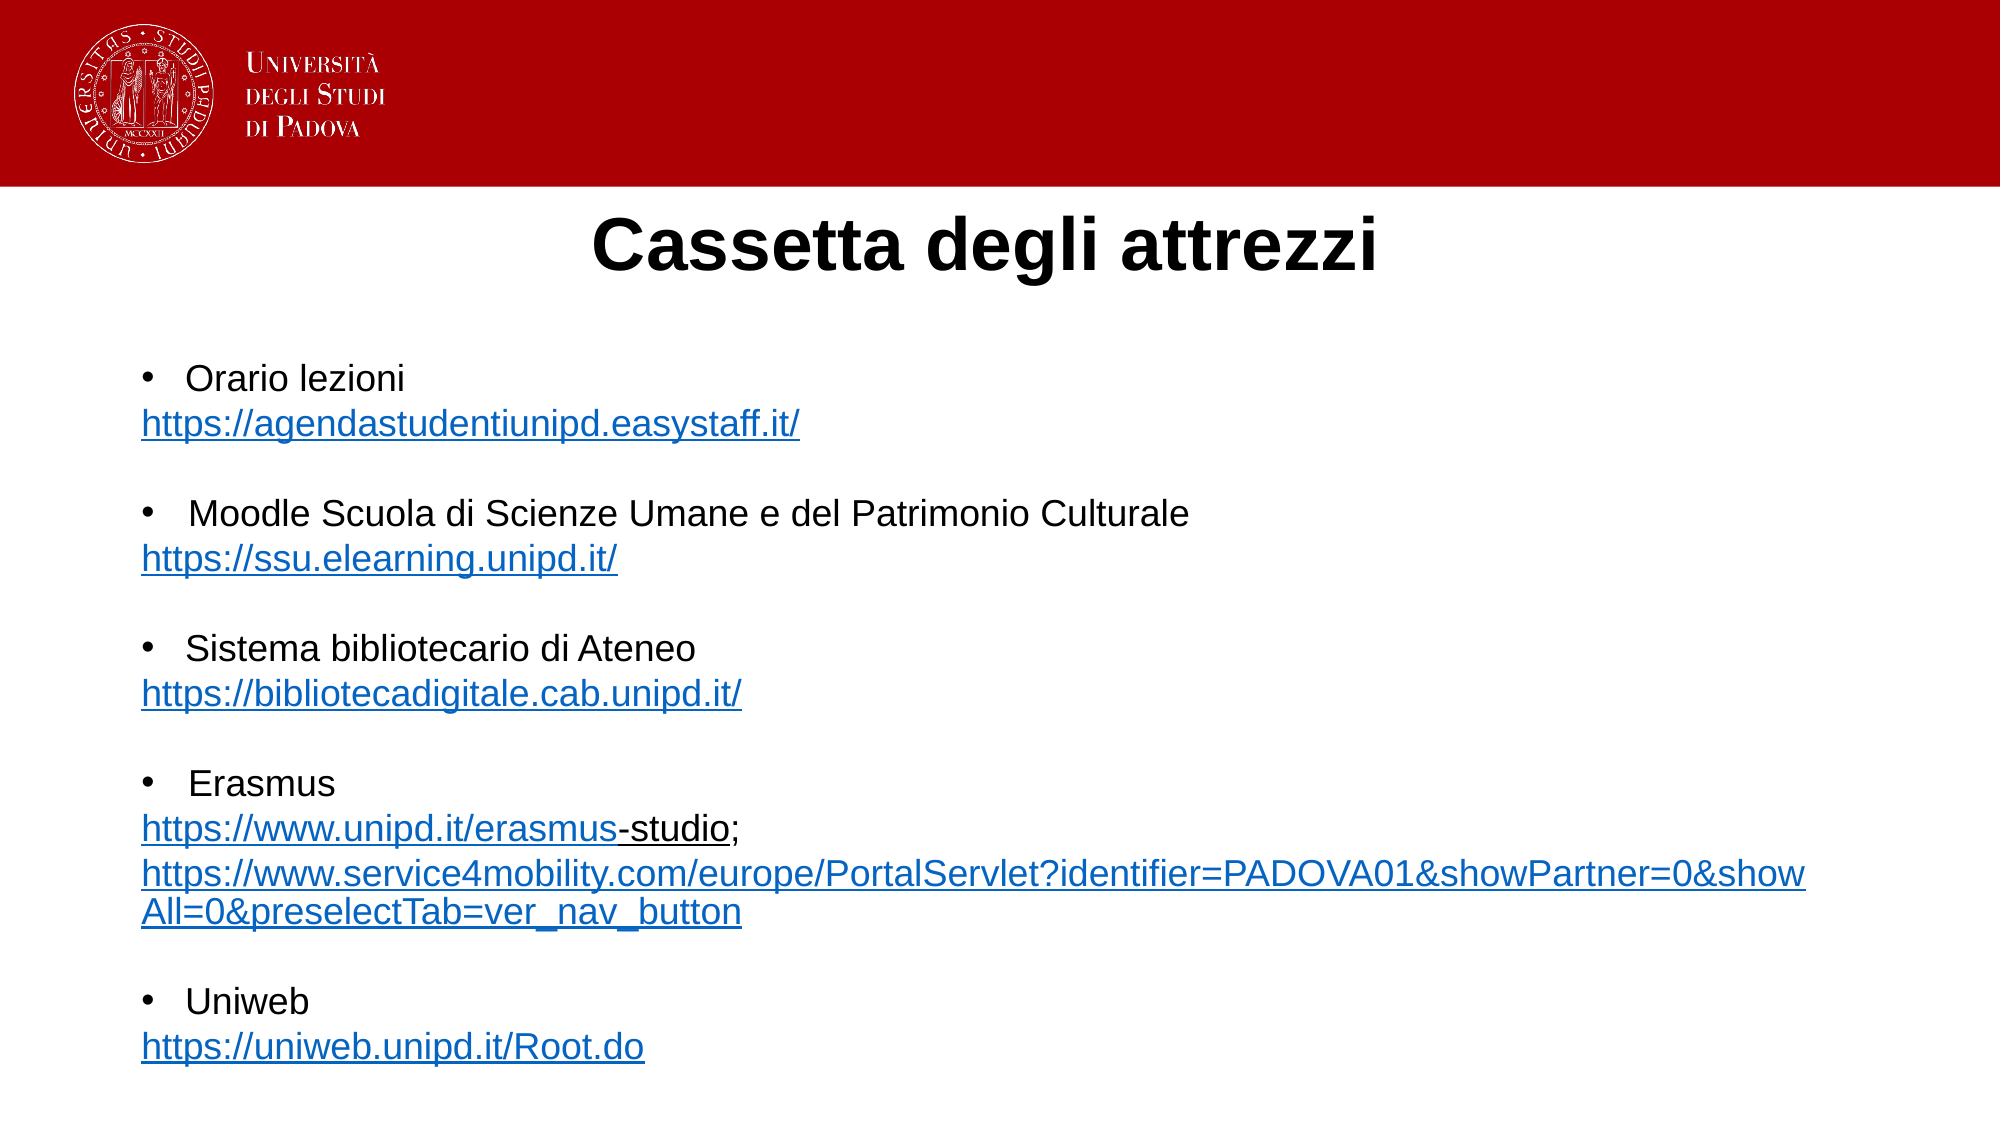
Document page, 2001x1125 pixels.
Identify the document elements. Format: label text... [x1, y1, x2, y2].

title Cassetta degli attrezzi [23, 148, 1949, 344]
picture [74, 24, 385, 148]
text_box Orario lezioni https://agendastudentiunipd.easystaff.it/ Moodle Scuola di Scienze Umane e del Patrimonio Culturale https://ssu.elearning.unipd.it/ Sistema bibliotecario di Ateneo https://bibliotecadigitale.cab.unipd.it/ Erasmus https://www.unipd.it/erasmus-studio; https://www.service4mobility.com/europe/PortalServlet?identifier=PADOVA01&showPartner=0&showAll=0&preselectTab=ver_nav_button Uniweb https://uniweb.unipd.it/Root.do [126, 347, 1846, 1125]
